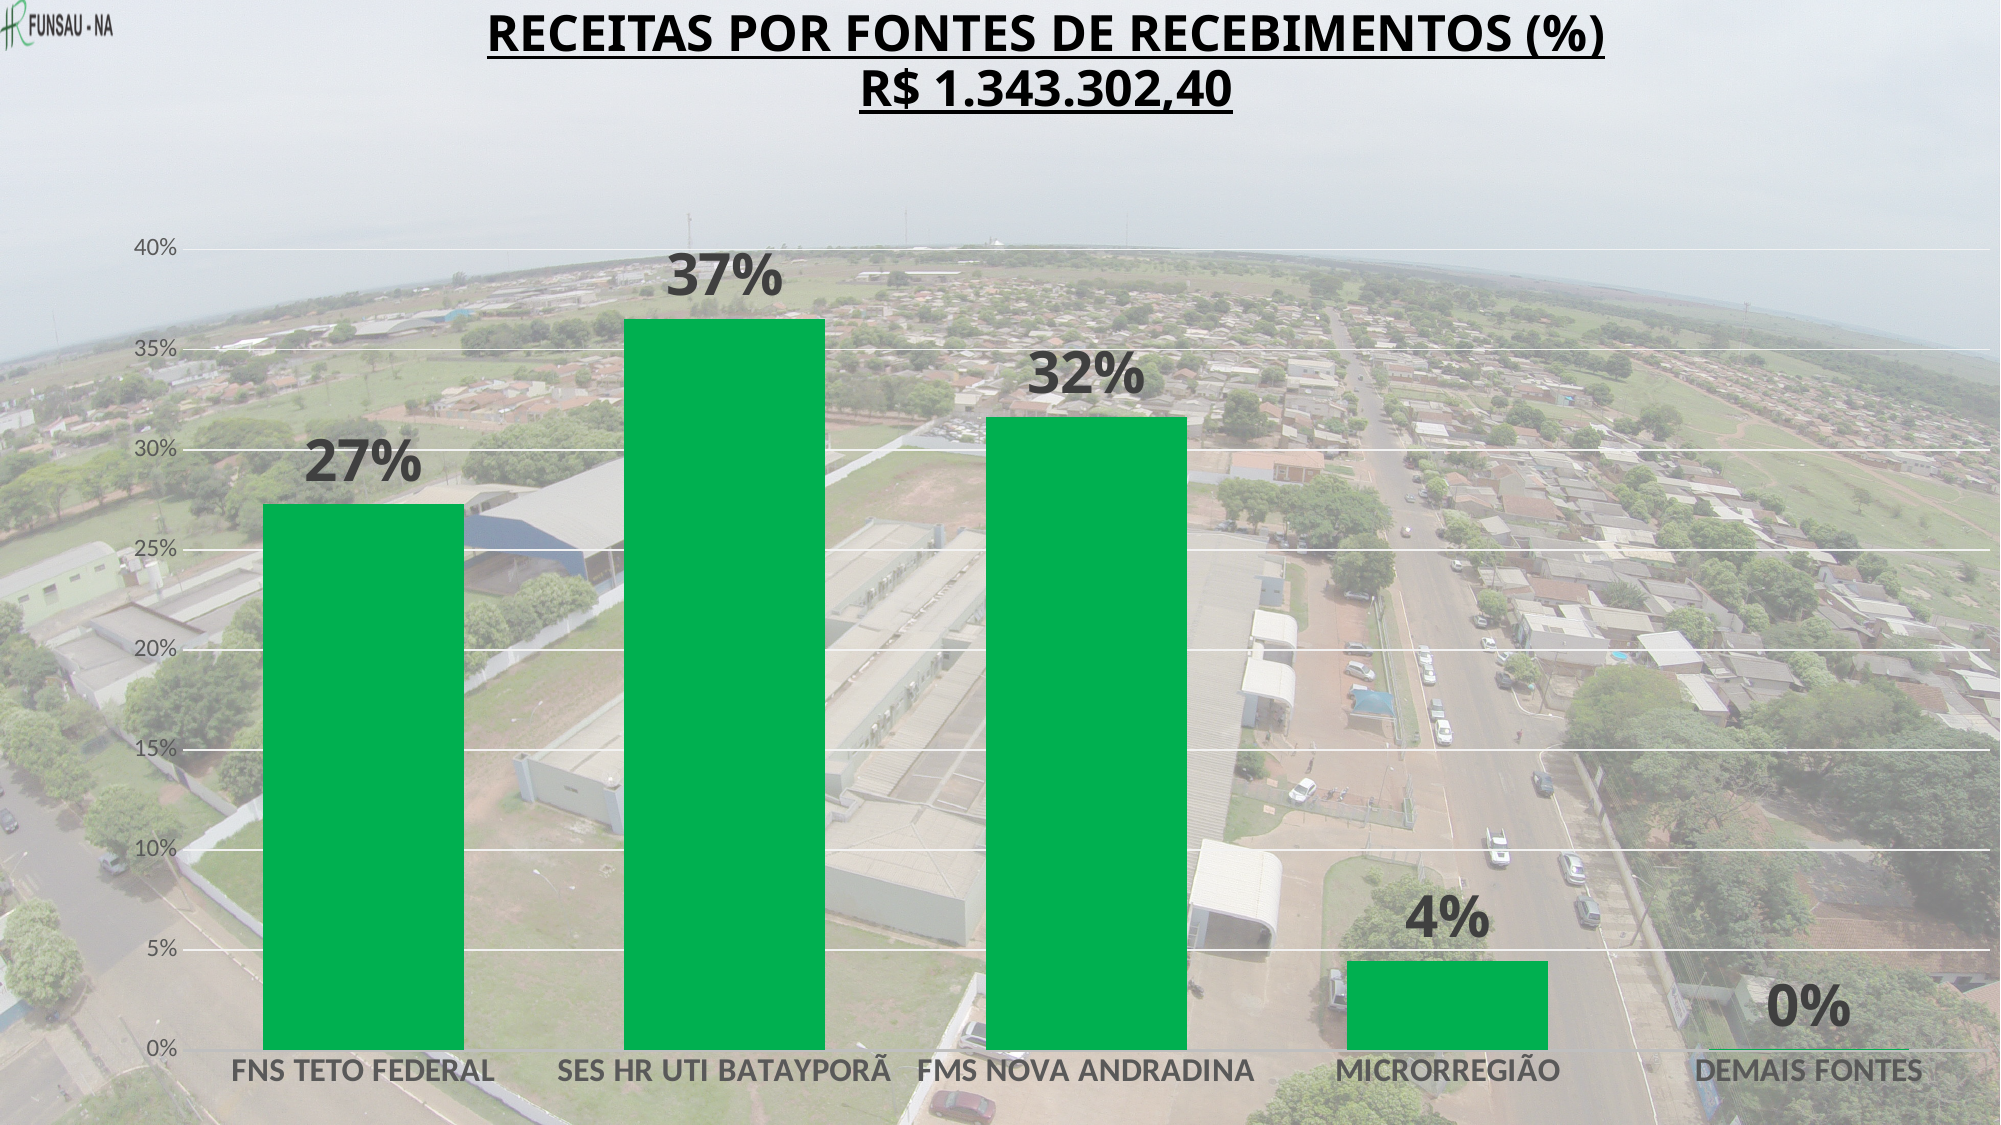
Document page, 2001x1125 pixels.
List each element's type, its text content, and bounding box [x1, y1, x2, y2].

picture [0, 0, 113, 51]
title RECEITAS POR FONTES DE RECEBIMENTOS (%) R$ 1.343.302,40 [140, 0, 1952, 116]
chart [0, 116, 2000, 1110]
